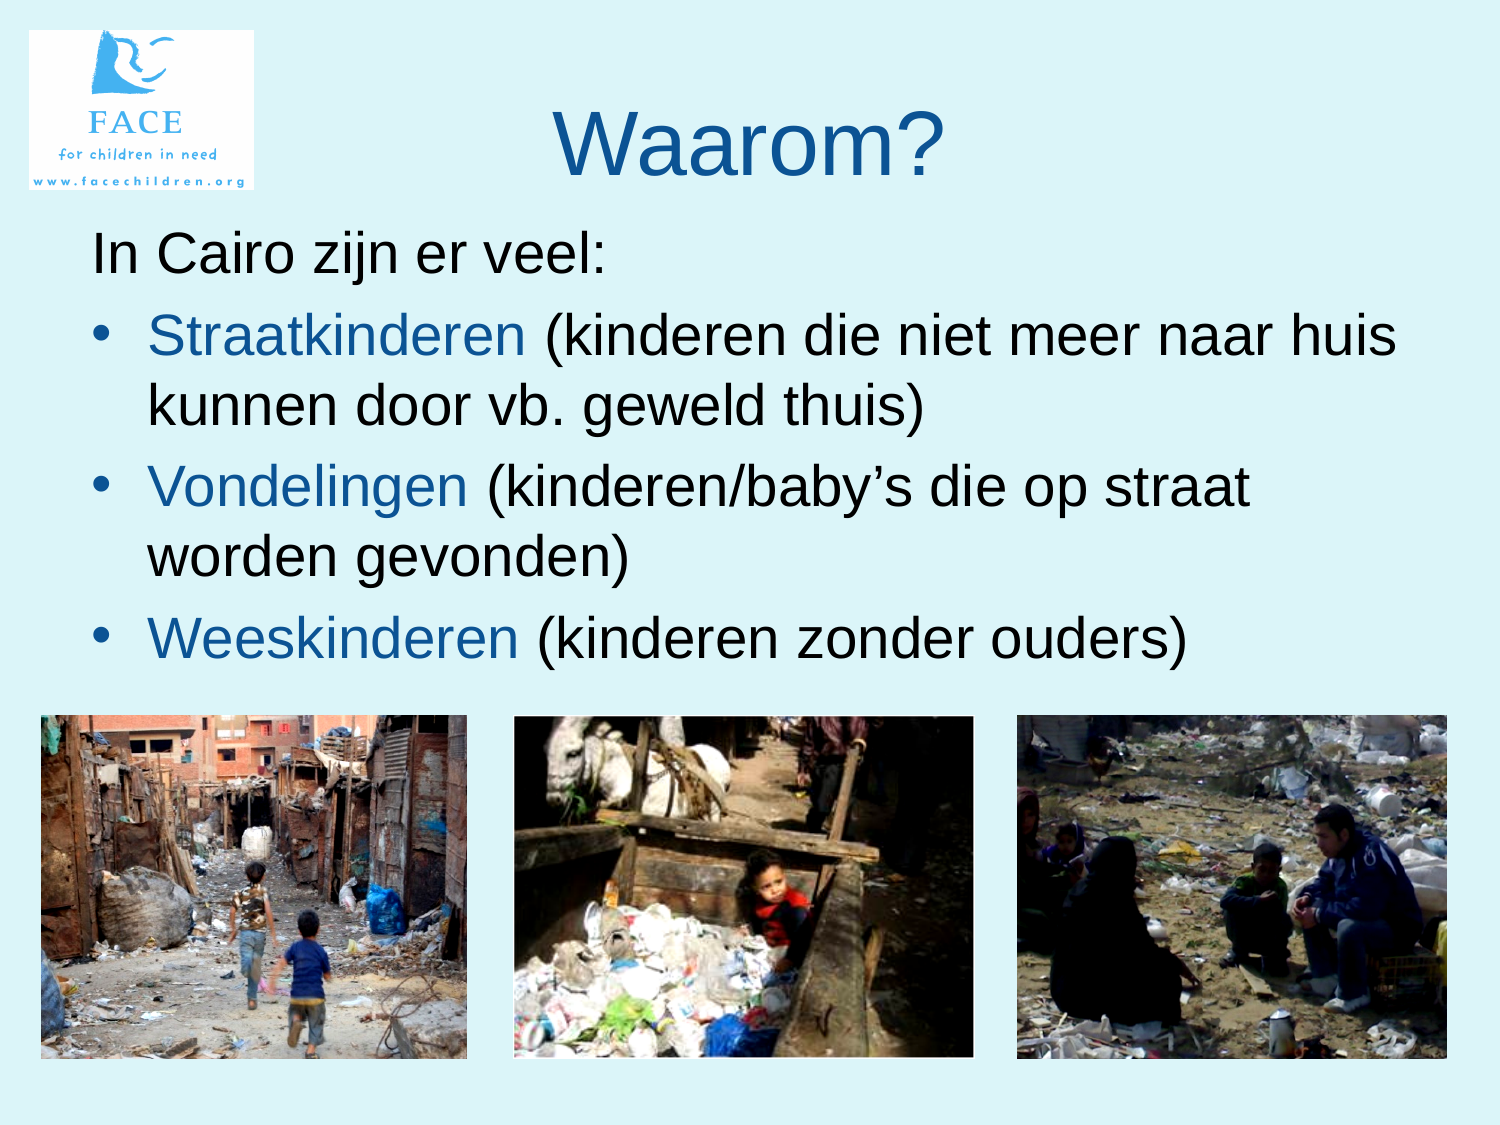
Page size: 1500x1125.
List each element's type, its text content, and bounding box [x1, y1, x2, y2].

list In Cairo zijn er veel: Straatkinderen (kinderen die niet meer naar huis kunnen door vb. geweld thuis) Vondelingen (kinderen/baby’s die op straat worden gevonden) Weeskinderen (kinderen zonder ouders) [76, 208, 1427, 709]
title Waarom? [75, 45, 1425, 233]
picture [41, 715, 467, 1059]
picture [29, 30, 255, 191]
picture [513, 715, 975, 1060]
picture [1017, 715, 1448, 1059]
